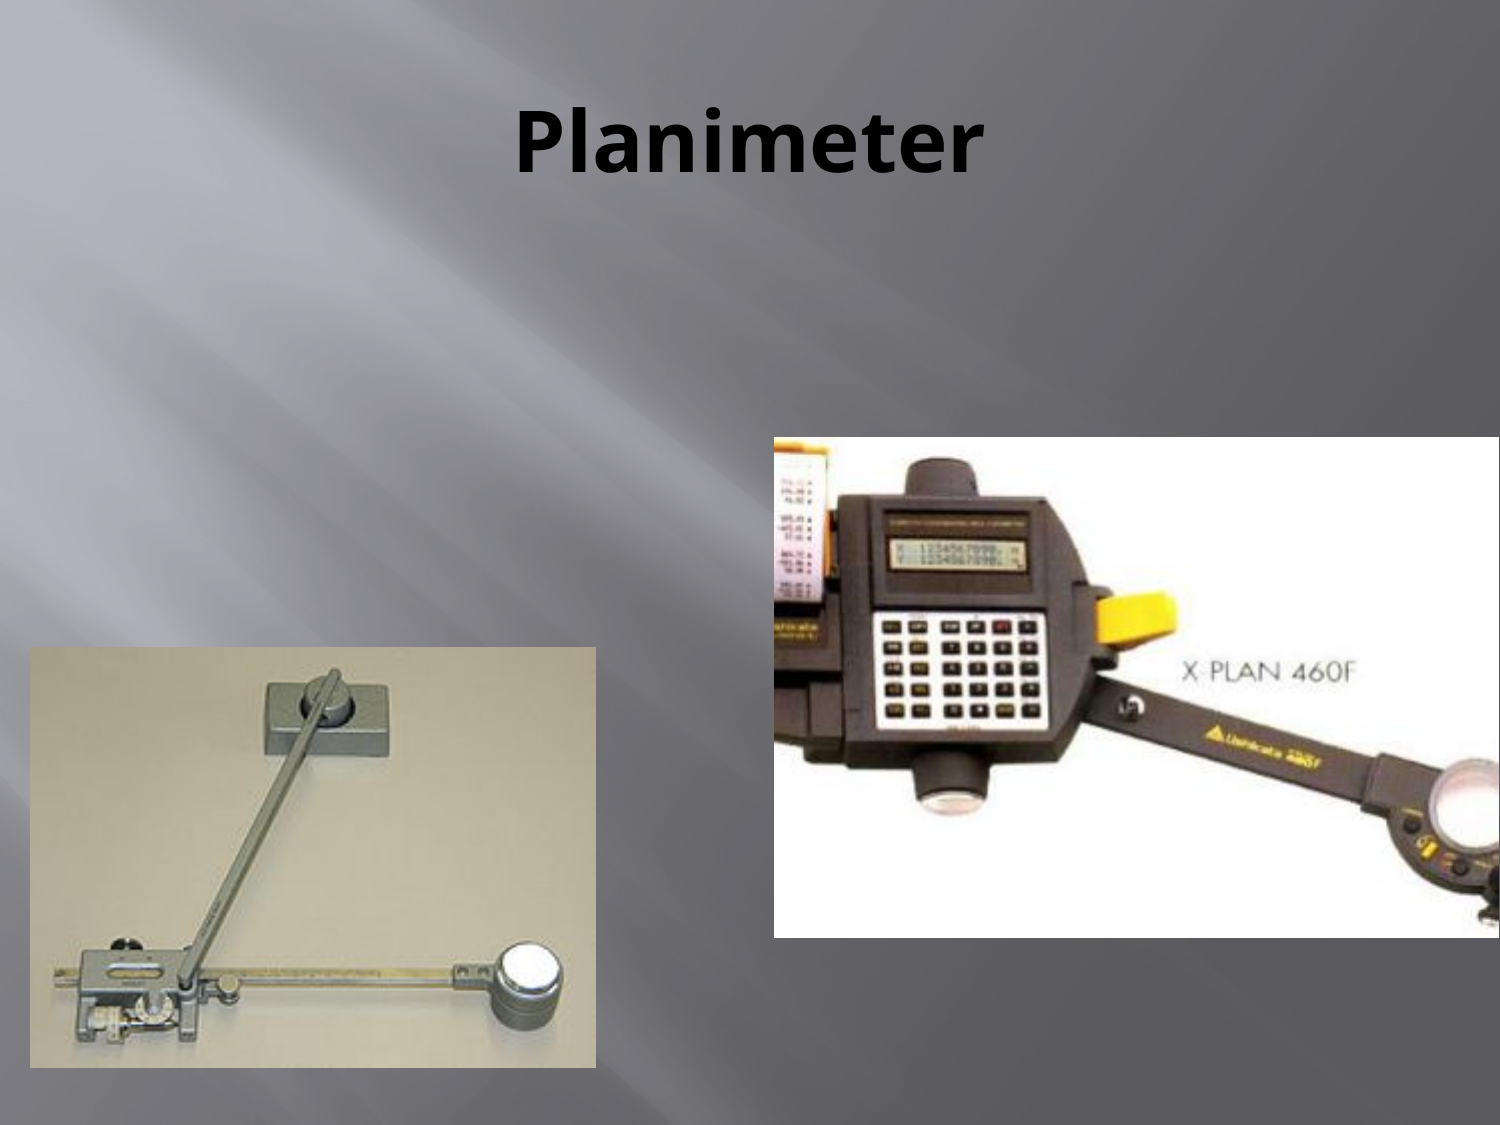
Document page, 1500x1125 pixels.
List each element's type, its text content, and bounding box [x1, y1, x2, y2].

picture [774, 437, 1500, 938]
picture [30, 647, 596, 1068]
title Planimeter [75, 45, 1425, 233]
